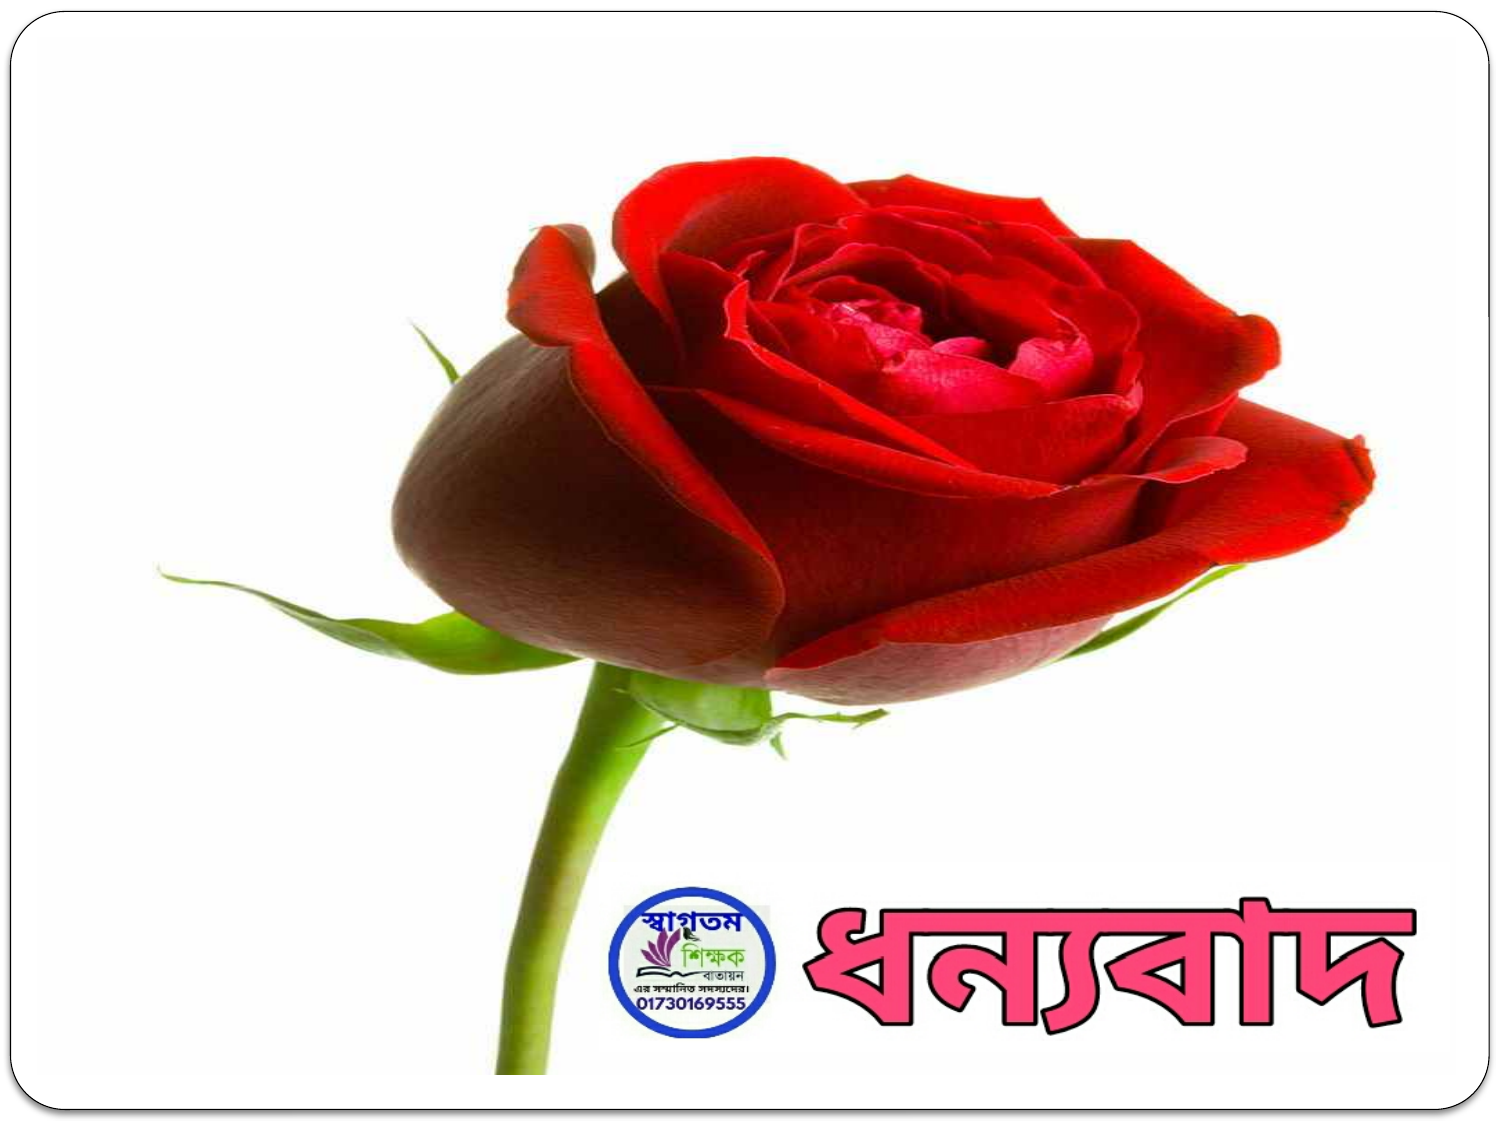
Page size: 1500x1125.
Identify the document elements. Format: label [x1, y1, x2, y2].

picture [37, 37, 1456, 1076]
